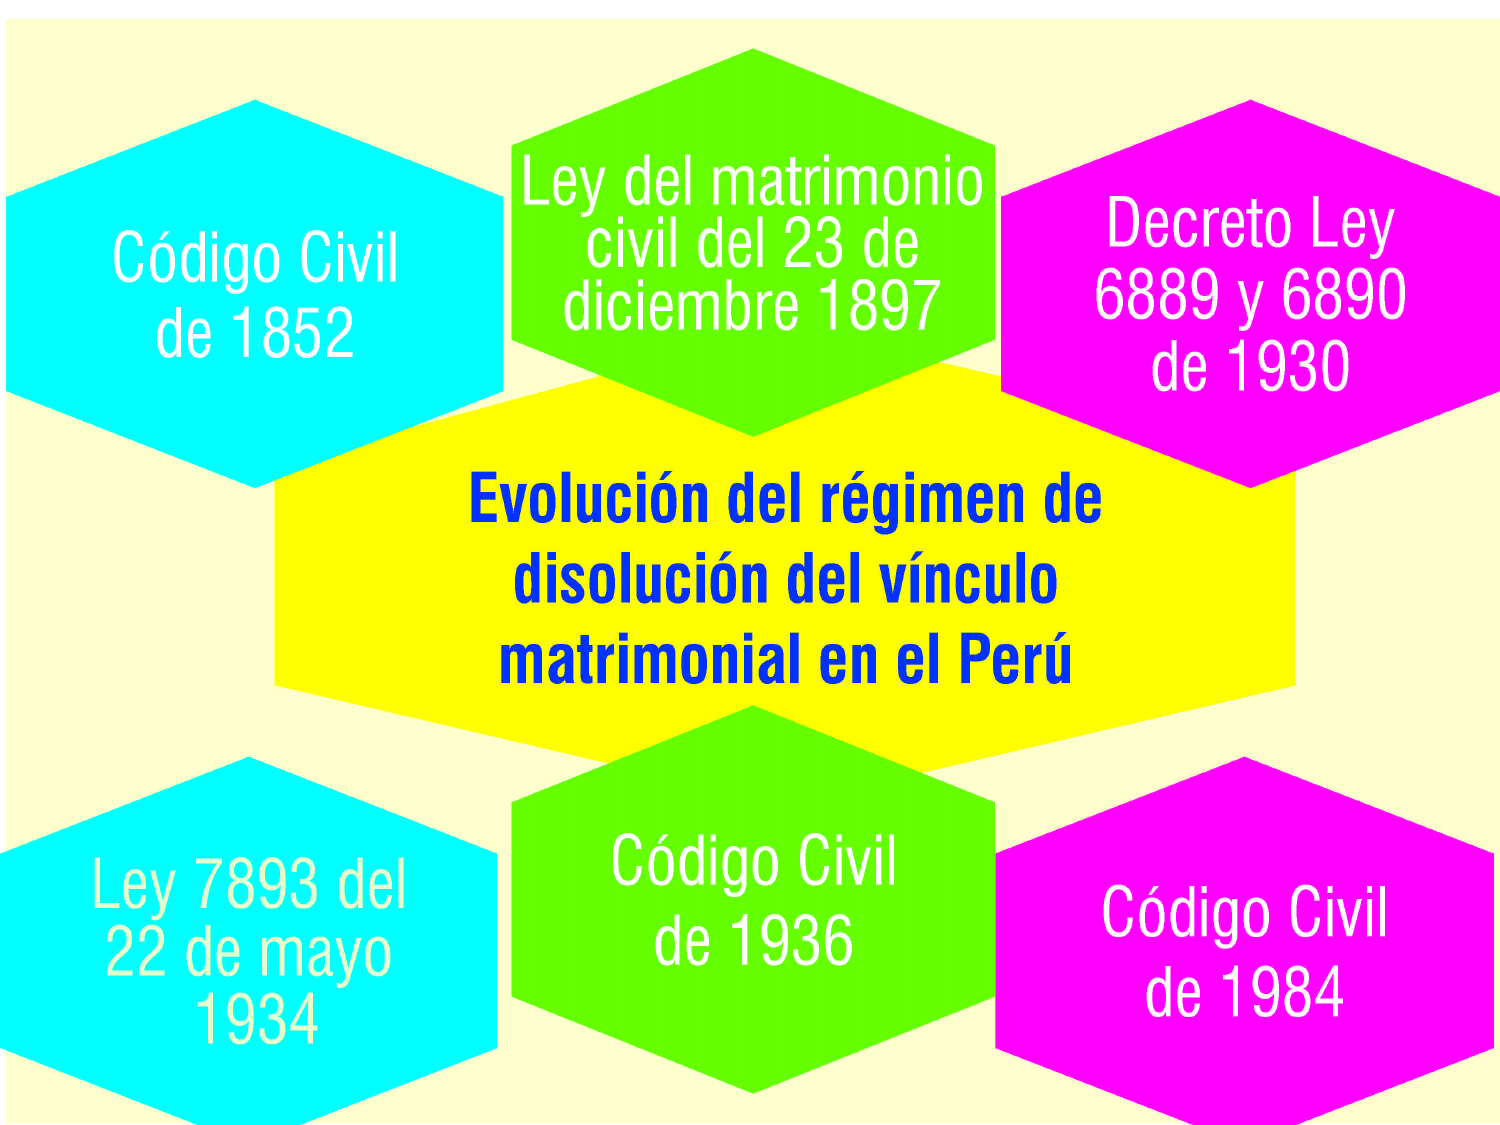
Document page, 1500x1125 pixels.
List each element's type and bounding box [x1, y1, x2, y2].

list [0, 18, 1500, 1125]
